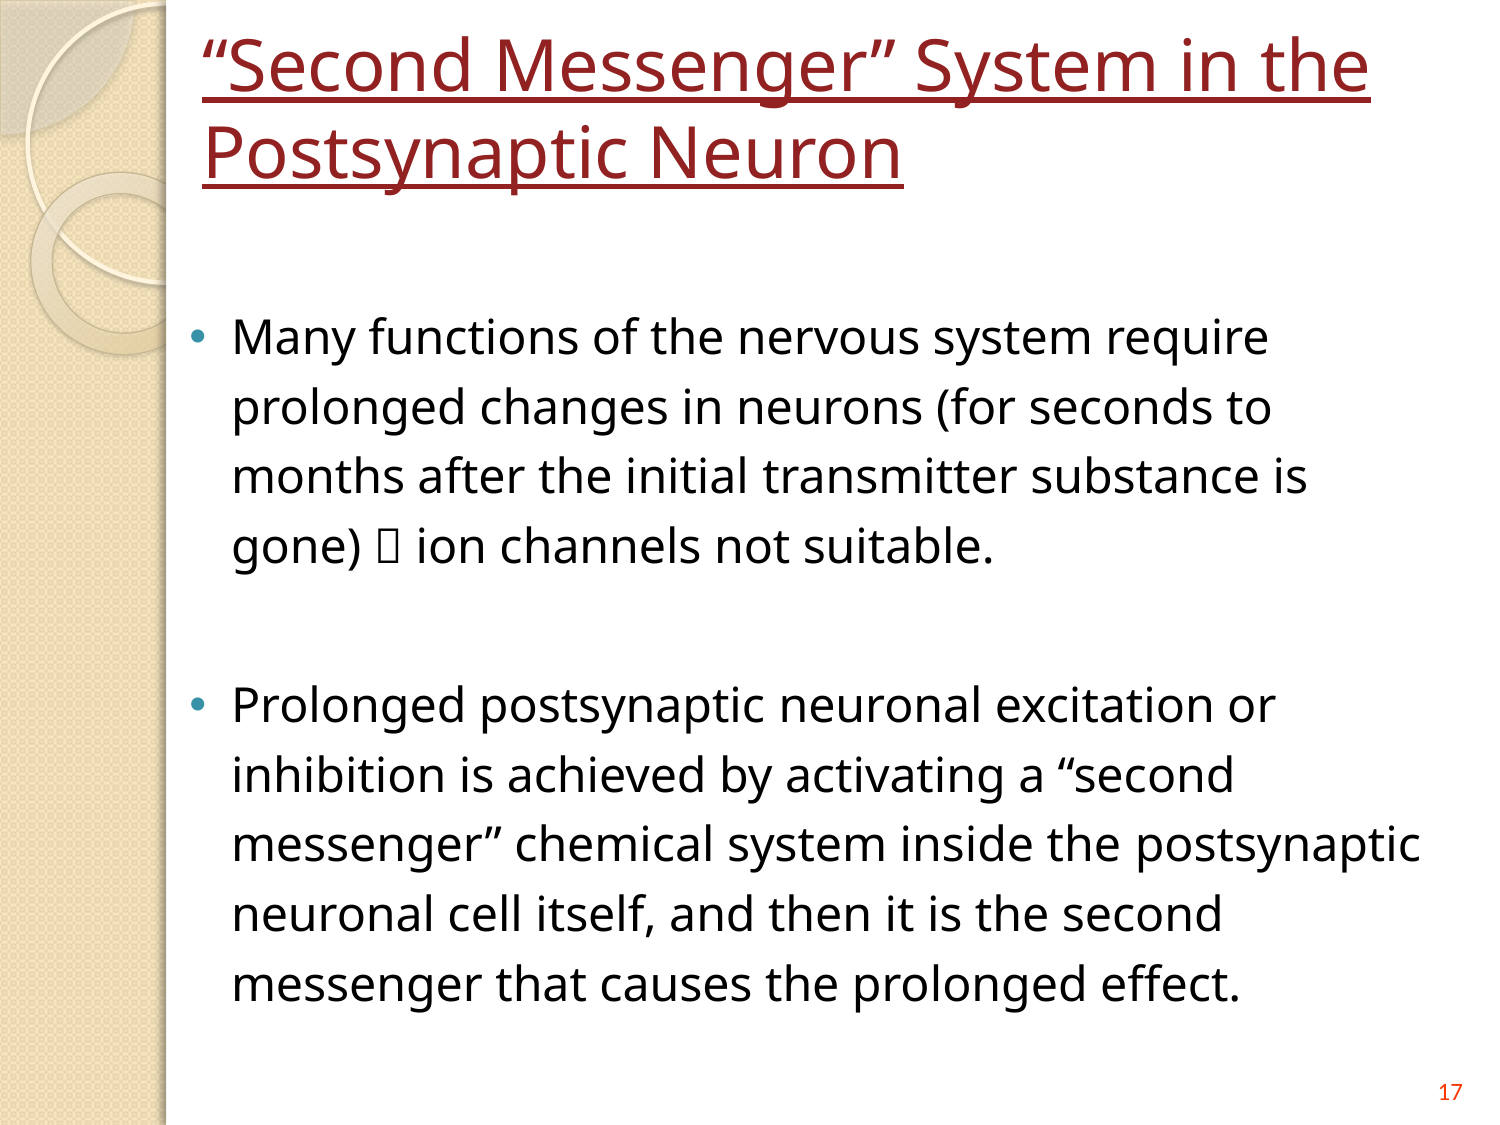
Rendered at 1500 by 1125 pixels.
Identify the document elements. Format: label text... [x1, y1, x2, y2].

slide_number 17 [1413, 1034, 1488, 1113]
list Many functions of the nervous system require prolonged changes in neurons (for seconds to months after the initial transmitter substance is gone)  ion channels not suitable. Prolonged postsynaptic neuronal excitation or inhibition is achieved by activating a “second messenger” chemical system inside the postsynaptic neuronal cell itself, and then it is the second messenger that causes the prolonged effect. [162, 287, 1466, 1075]
title “Second Messenger” System in the Postsynaptic Neuron [187, 12, 1478, 200]
